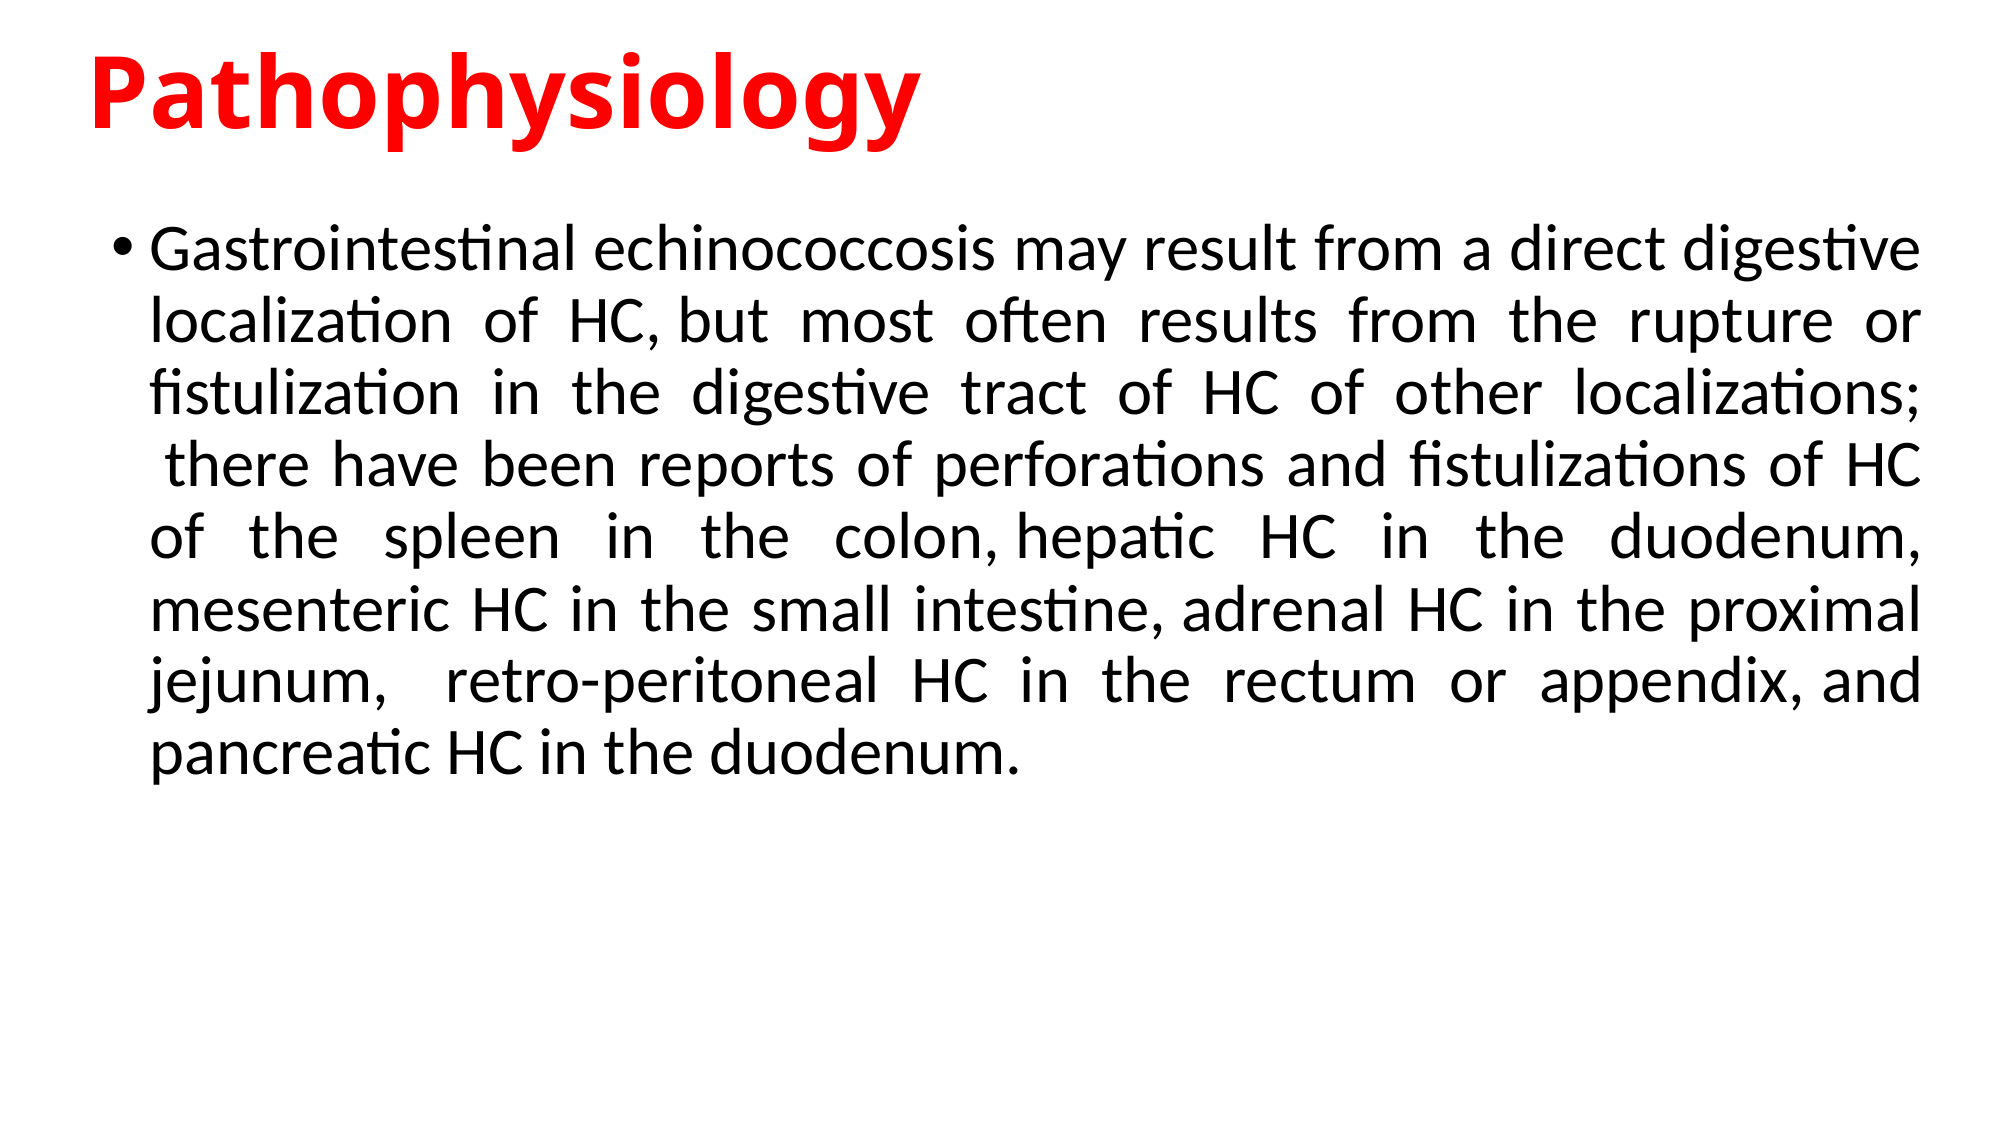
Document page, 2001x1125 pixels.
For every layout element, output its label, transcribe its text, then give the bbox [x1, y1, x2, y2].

list Gastrointestinal echinococcosis may result from a direct digestive localization of HC, but most often results from the rupture or fistulization in the digestive tract of HC of other localizations; there have been reports of perforations and fistulizations of HC of the spleen in the colon, hepatic HC in the duodenum, mesenteric HC in the small intestine, adrenal HC in the proximal jejunum, retro-peritoneal HC in the rectum or appendix, and pancreatic HC in the duodenum. [96, 205, 1939, 920]
title Pathophysiology [71, 31, 1797, 161]
